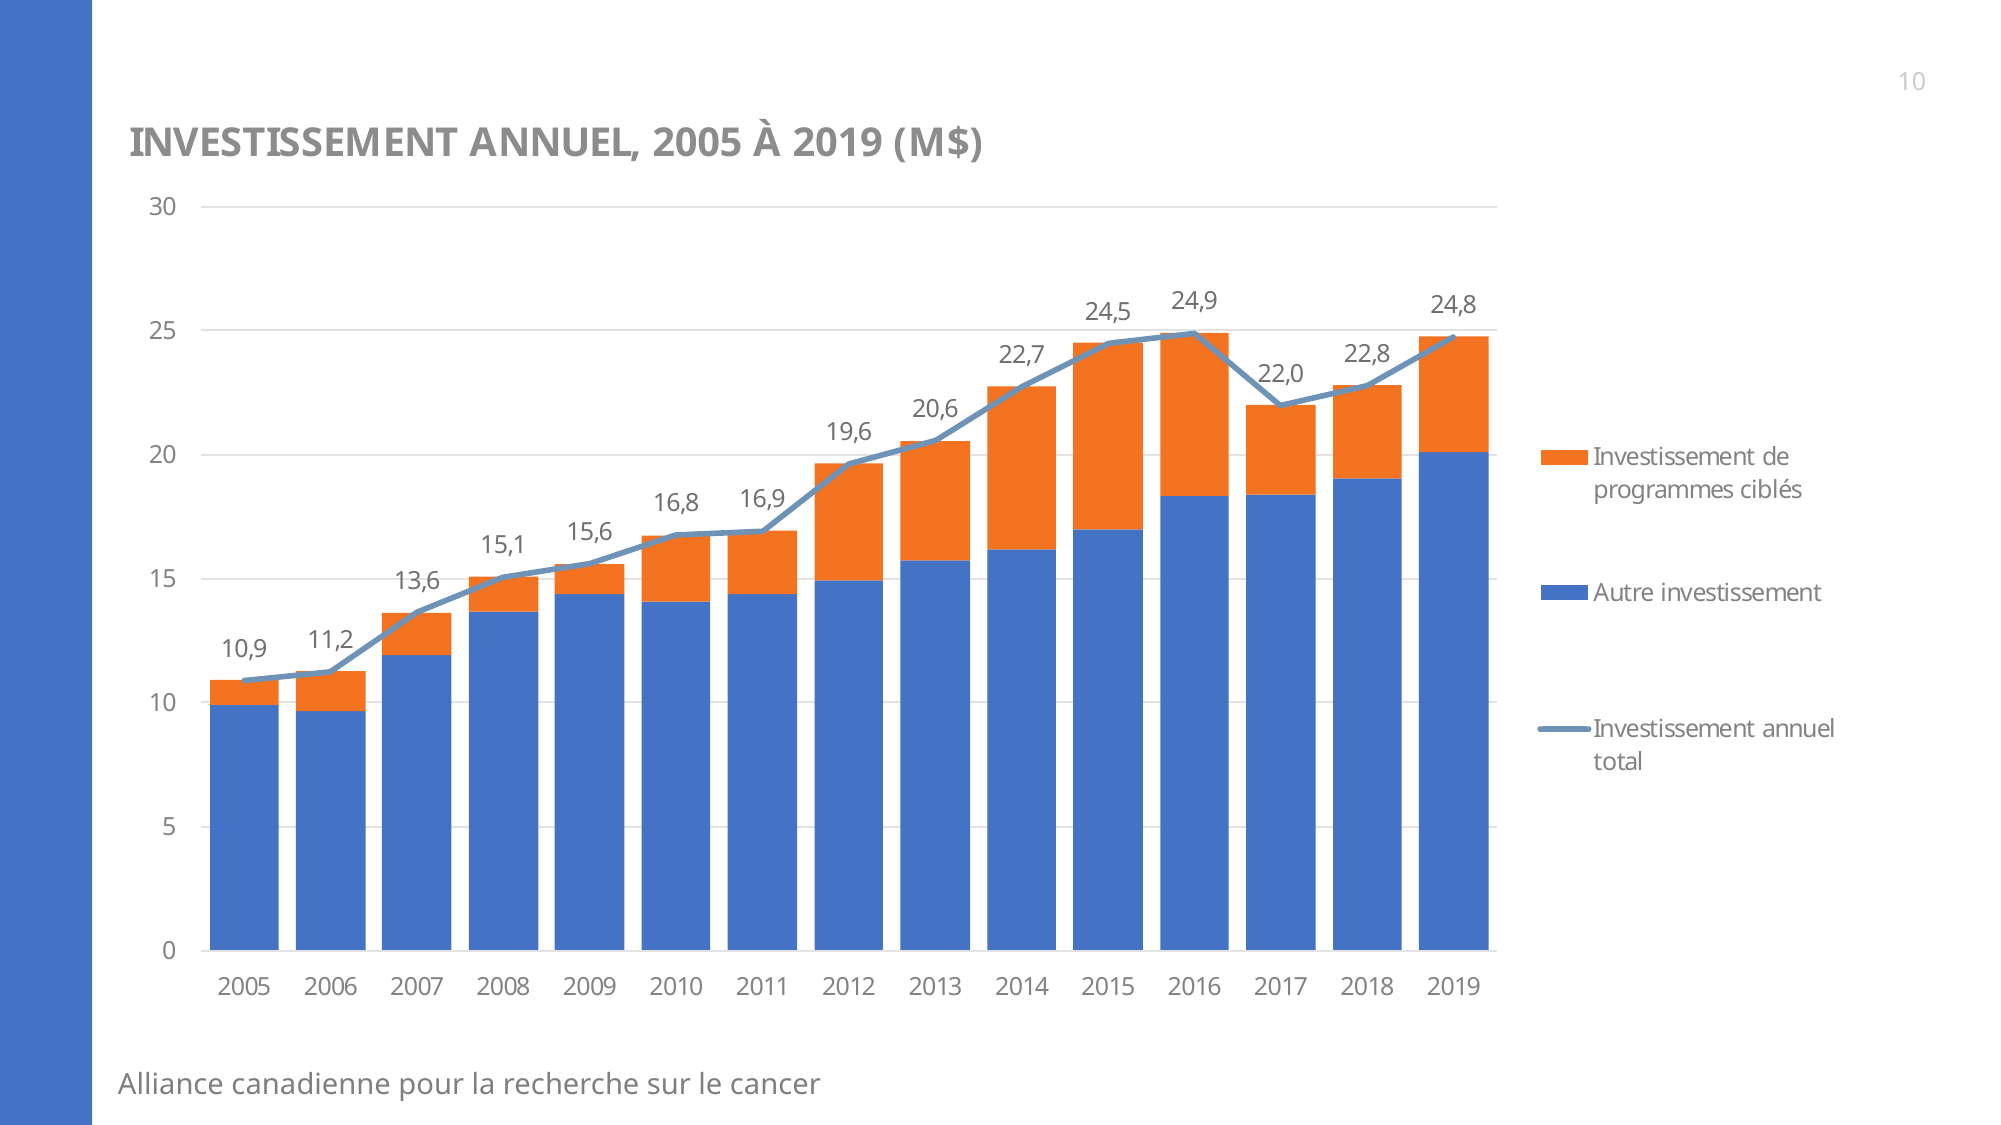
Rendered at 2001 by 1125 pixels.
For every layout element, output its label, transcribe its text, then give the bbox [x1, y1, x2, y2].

slide_number 10 [1491, 52, 1942, 112]
picture [121, 112, 1979, 1030]
